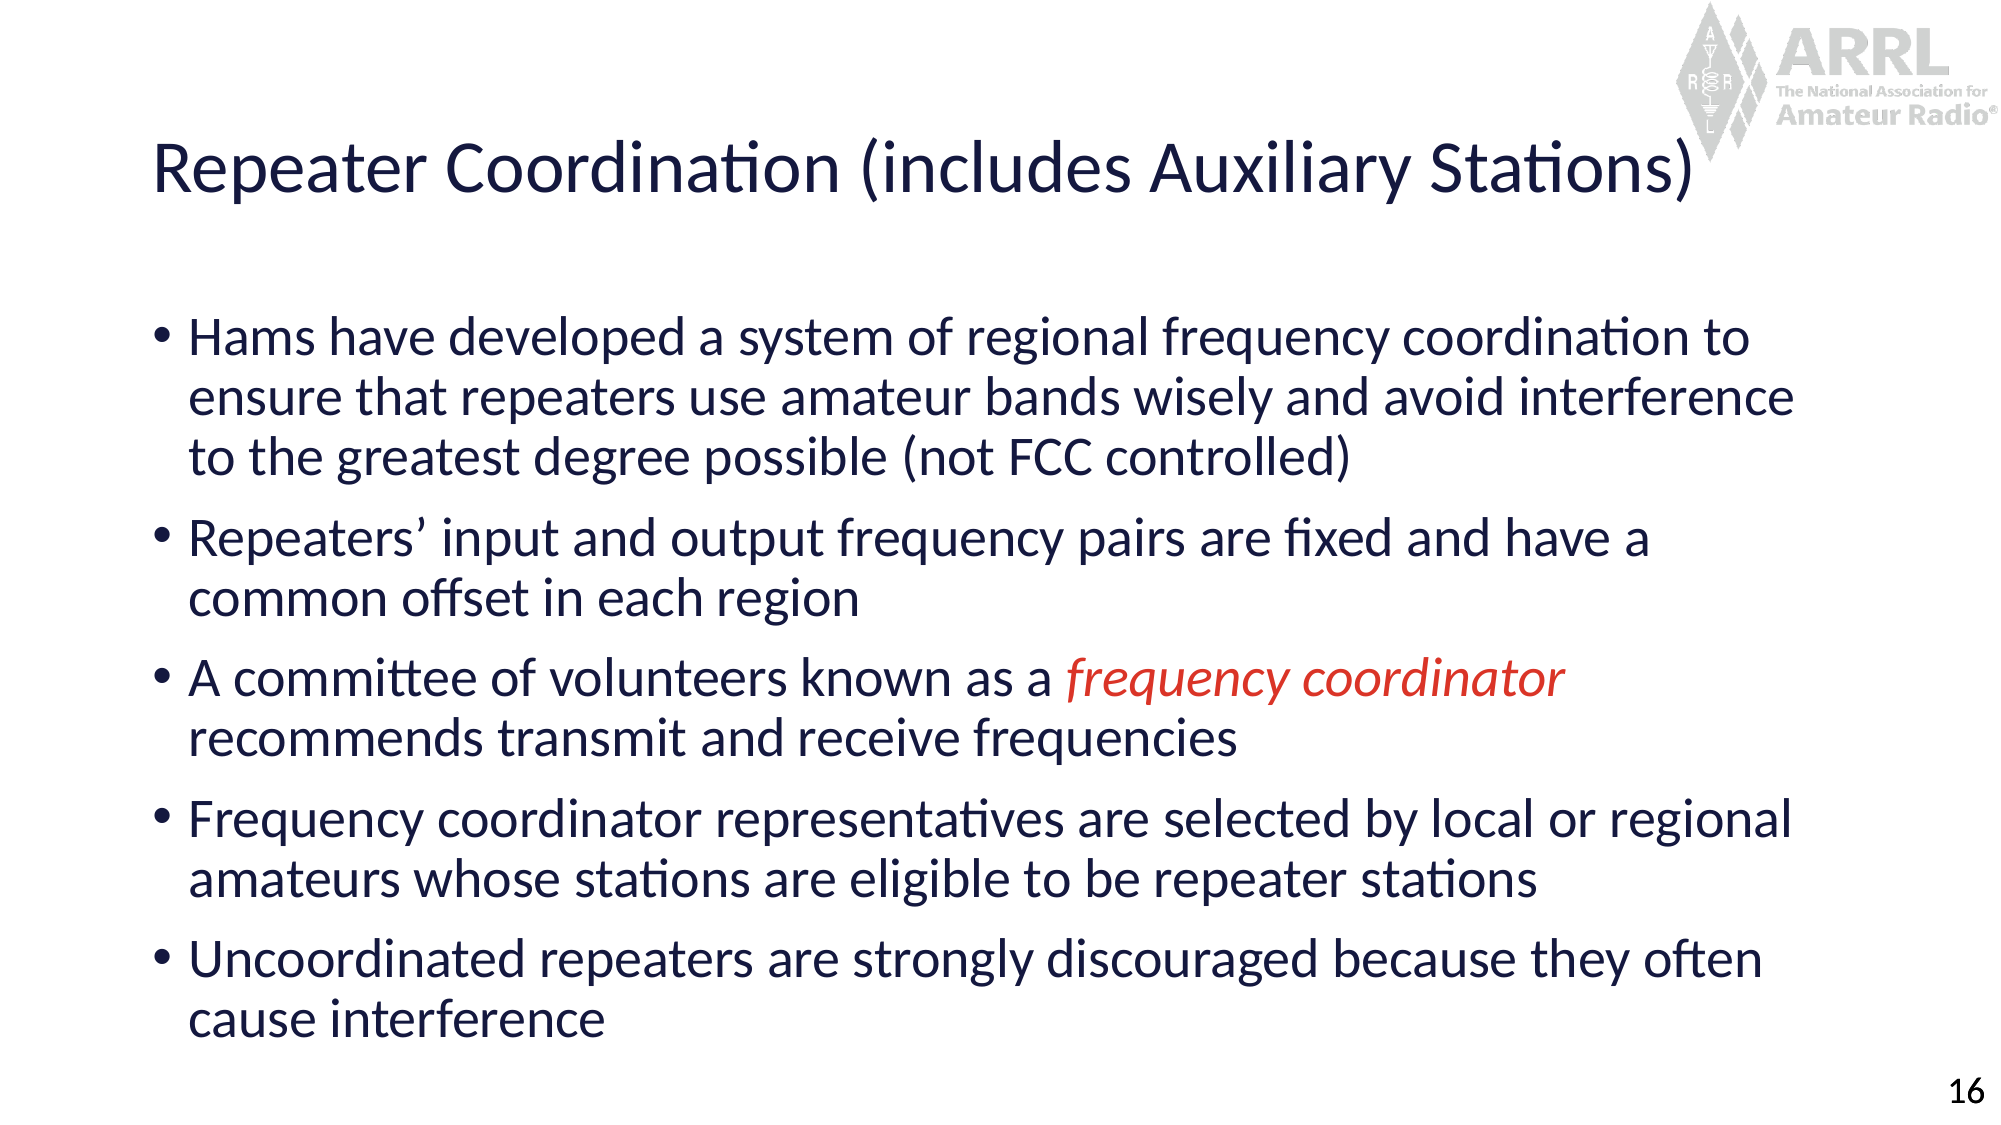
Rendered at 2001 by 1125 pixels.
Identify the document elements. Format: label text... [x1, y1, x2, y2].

title Repeater Coordination (includes Auxiliary Stations) [137, 59, 1863, 278]
picture [1674, 0, 2000, 164]
list Hams have developed a system of regional frequency coordination to ensure that repeaters use amateur bands wisely and avoid interference to the greatest degree possible (not FCC controlled) Repeaters’ input and output frequency pairs are fixed and have a common offset in each region A committee of volunteers known as a frequency coordinator recommends transmit and receive frequencies Frequency coordinator representatives are selected by local or regional amateurs whose stations are eligible to be repeater stations Uncoordinated repeaters are strongly discouraged because they often cause interference [137, 299, 1863, 1066]
